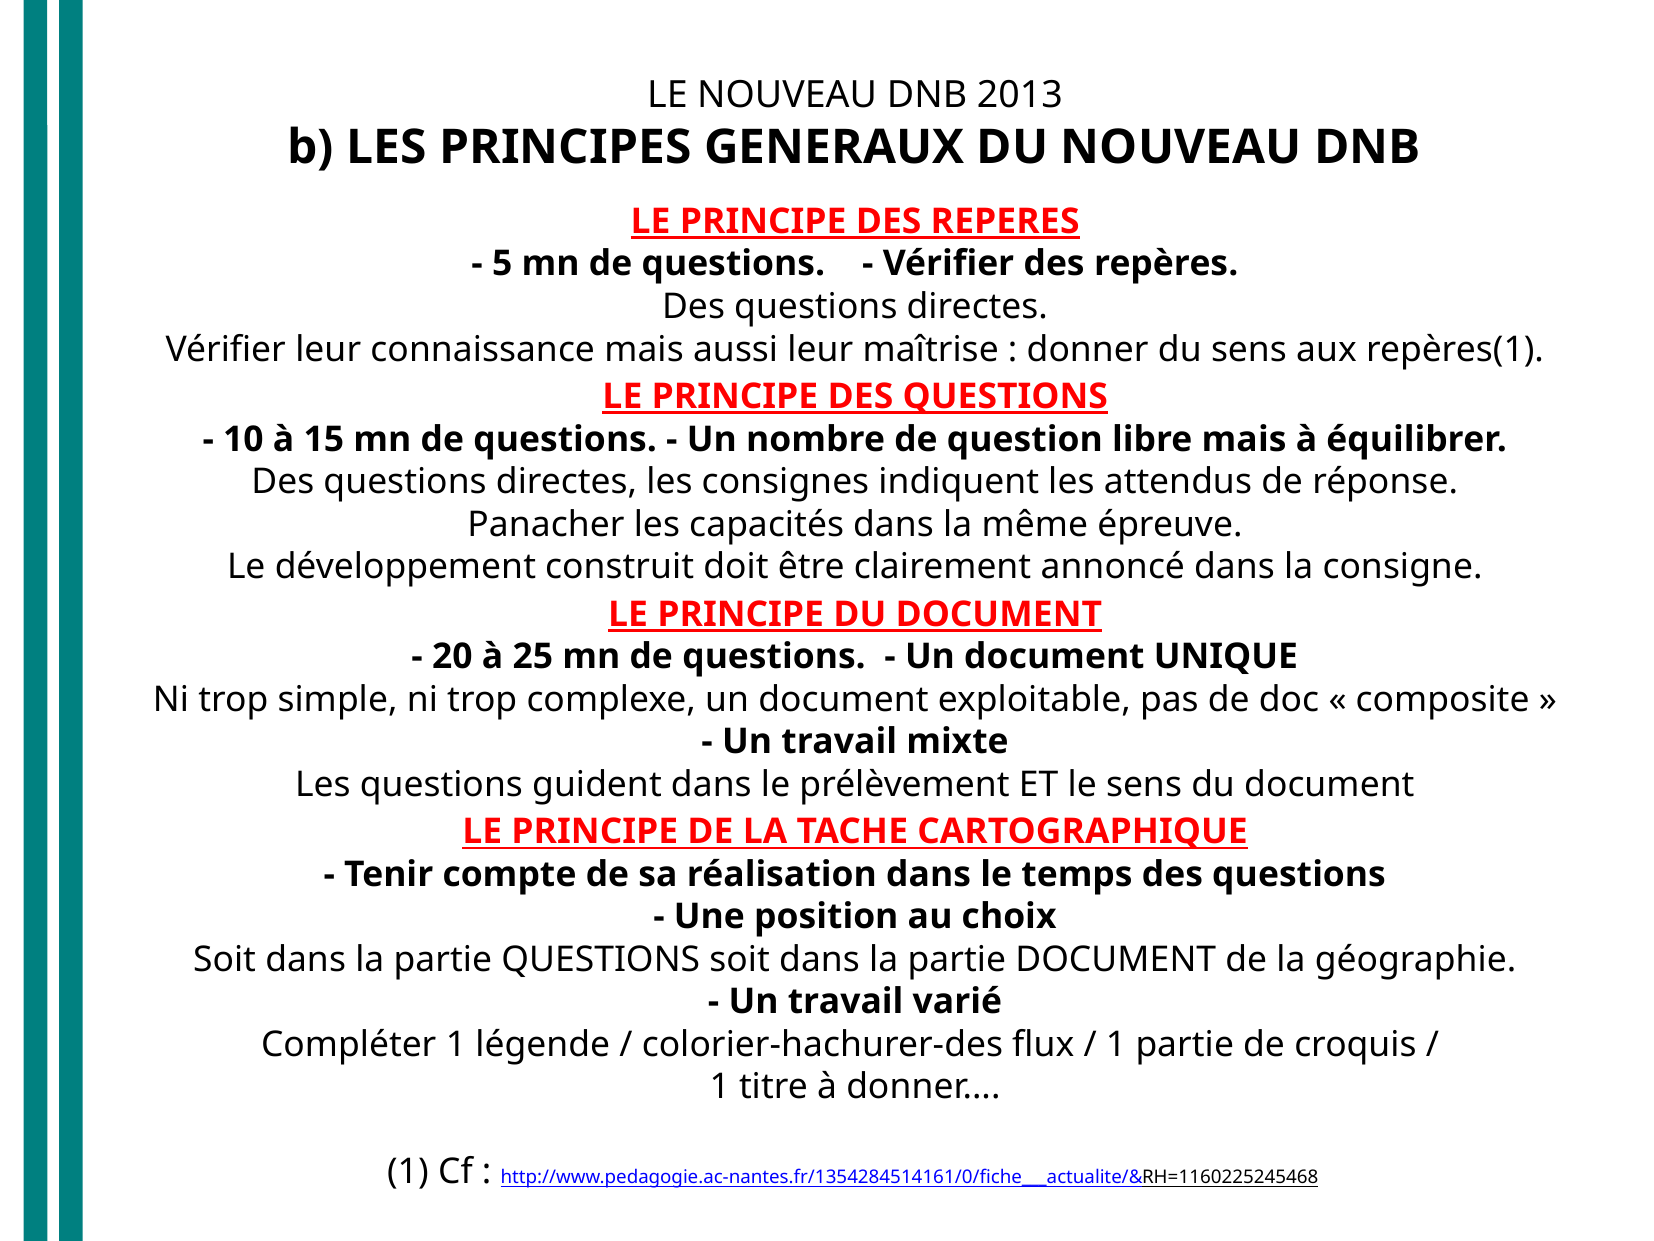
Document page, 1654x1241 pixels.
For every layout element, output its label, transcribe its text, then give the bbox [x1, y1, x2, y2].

text_box LE NOUVEAU DNB 2013 b) LES PRINCIPES GENERAUX DU NOUVEAU DNB LE PRINCIPE DES REPERES - 5 mn de questions. - Vérifier des repères. Des questions directes. Vérifier leur connaissance mais aussi leur maîtrise : donner du sens aux repères(1). LE PRINCIPE DES QUESTIONS - 10 à 15 mn de questions. - Un nombre de question libre mais à équilibrer. Des questions directes, les consignes indiquent les attendus de réponse. Panacher les capacités dans la même épreuve. Le développement construit doit être clairement annoncé dans la consigne. LE PRINCIPE DU DOCUMENT - 20 à 25 mn de questions. - Un document UNIQUE Ni trop simple, ni trop complexe, un document exploitable, pas de doc « composite » - Un travail mixte Les questions guident dans le prélèvement ET le sens du document LE PRINCIPE DE LA TACHE CARTOGRAPHIQUE - Tenir compte de sa réalisation dans le temps des questions - Une position au choix Soit dans la partie QUESTIONS soit dans la partie DOCUMENT de la géographie. - Un travail varié Compléter 1 légende / colorier-hachurer-des flux / 1 partie de croquis / 1 titre à donner.... (1) Cf : http://www.pedagogie.ac-nantes.fr/1354284514161/0/fiche___actualite/&RH=1160225245468 [127, 24, 1583, 1238]
